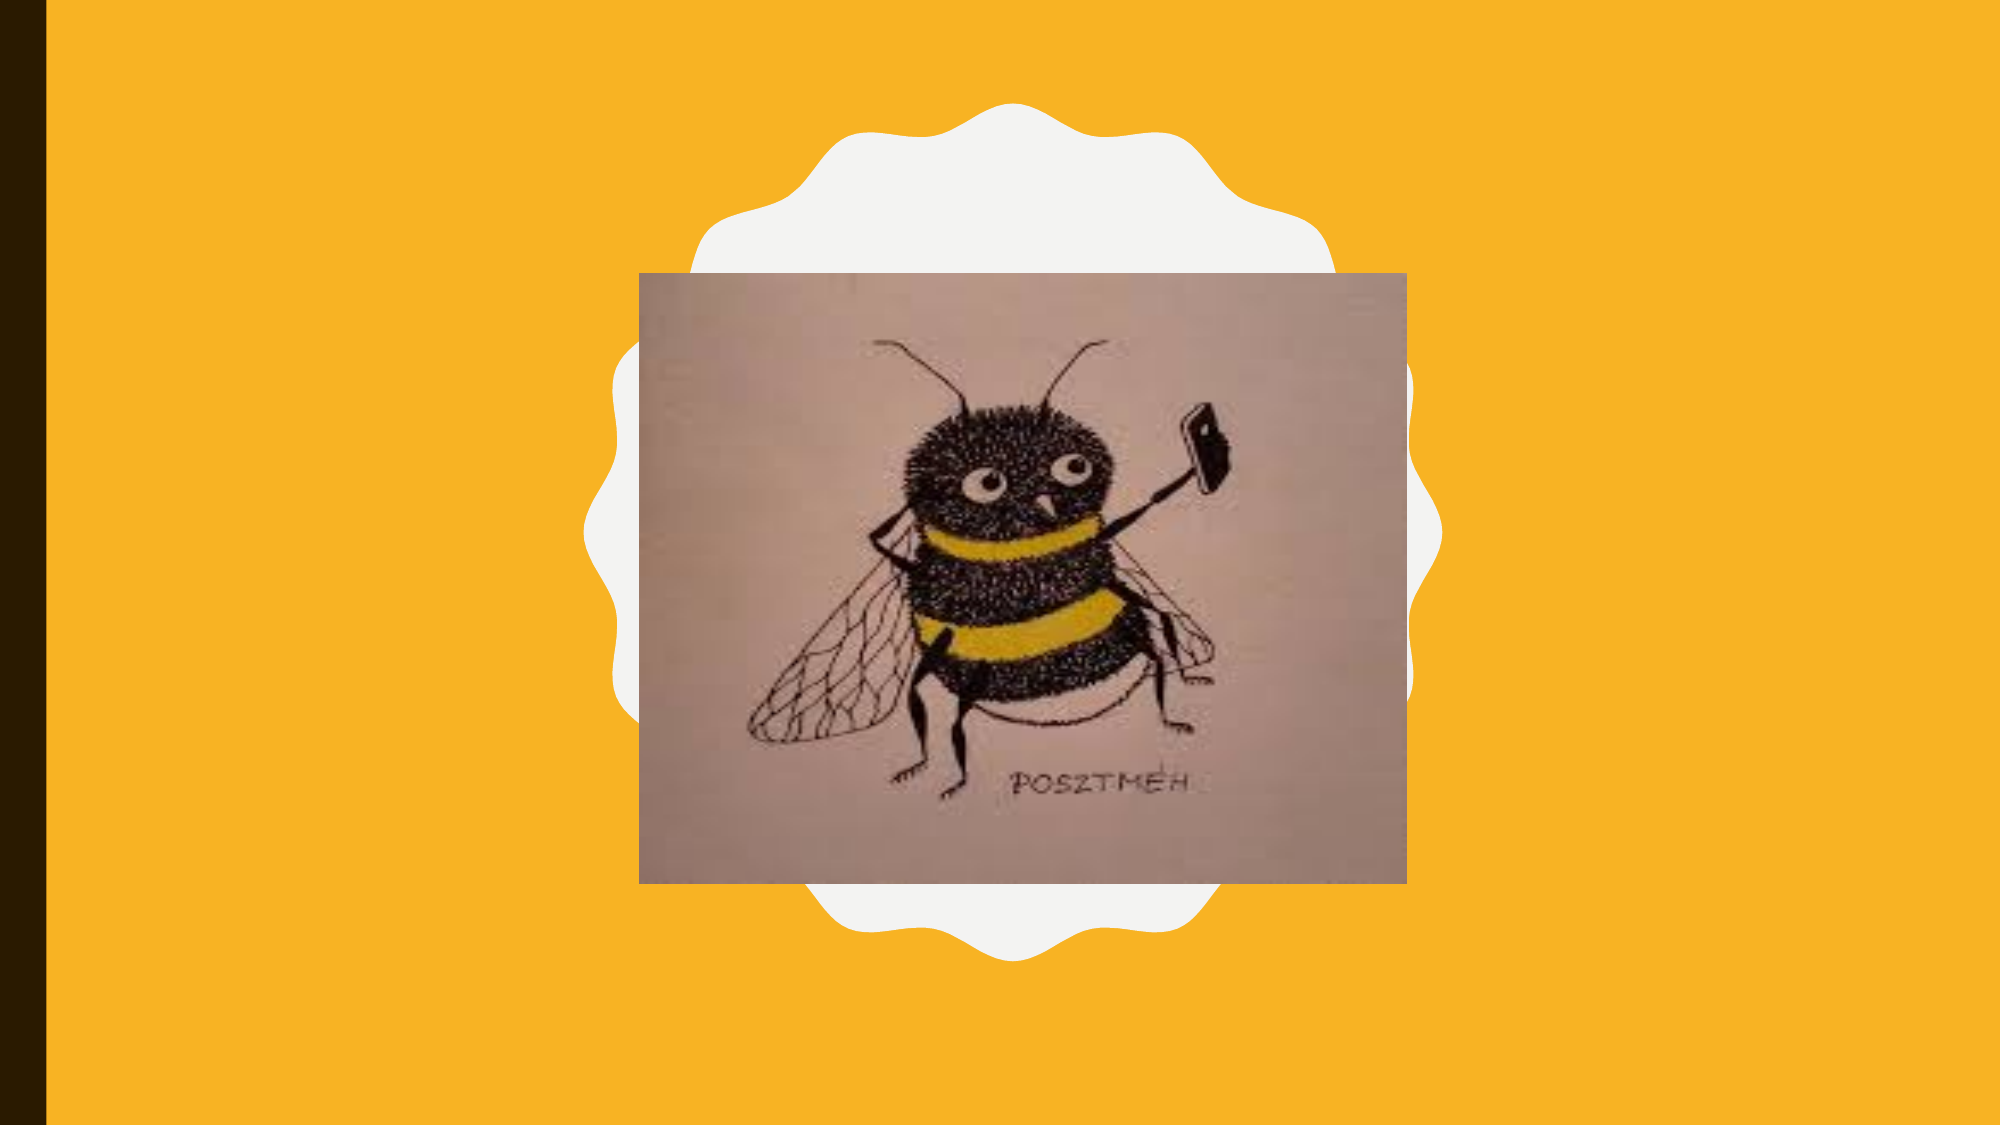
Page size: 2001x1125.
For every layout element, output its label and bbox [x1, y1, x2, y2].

picture [639, 273, 1407, 884]
